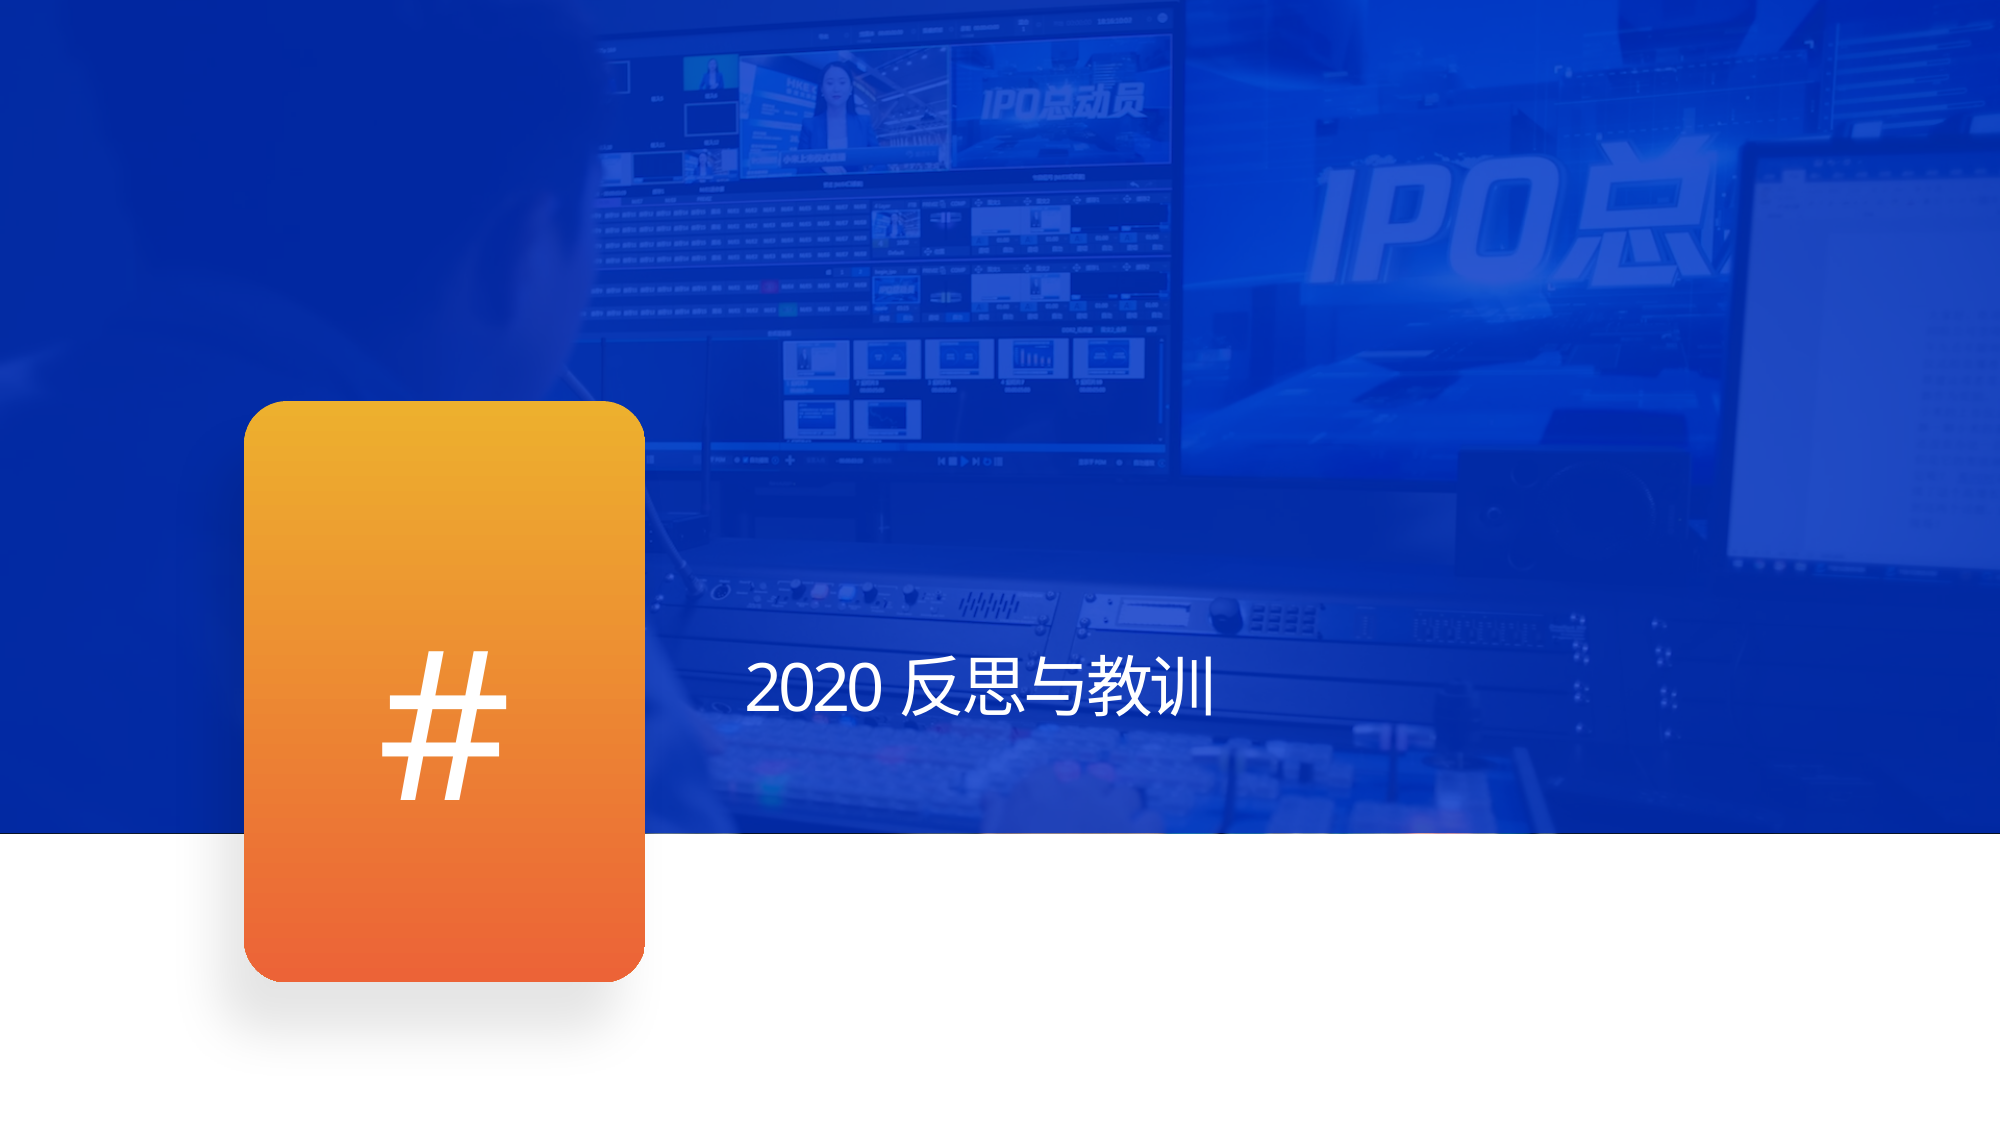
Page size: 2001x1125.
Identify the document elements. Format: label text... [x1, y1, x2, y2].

picture [0, 0, 2000, 834]
text_box # [244, 834, 646, 983]
